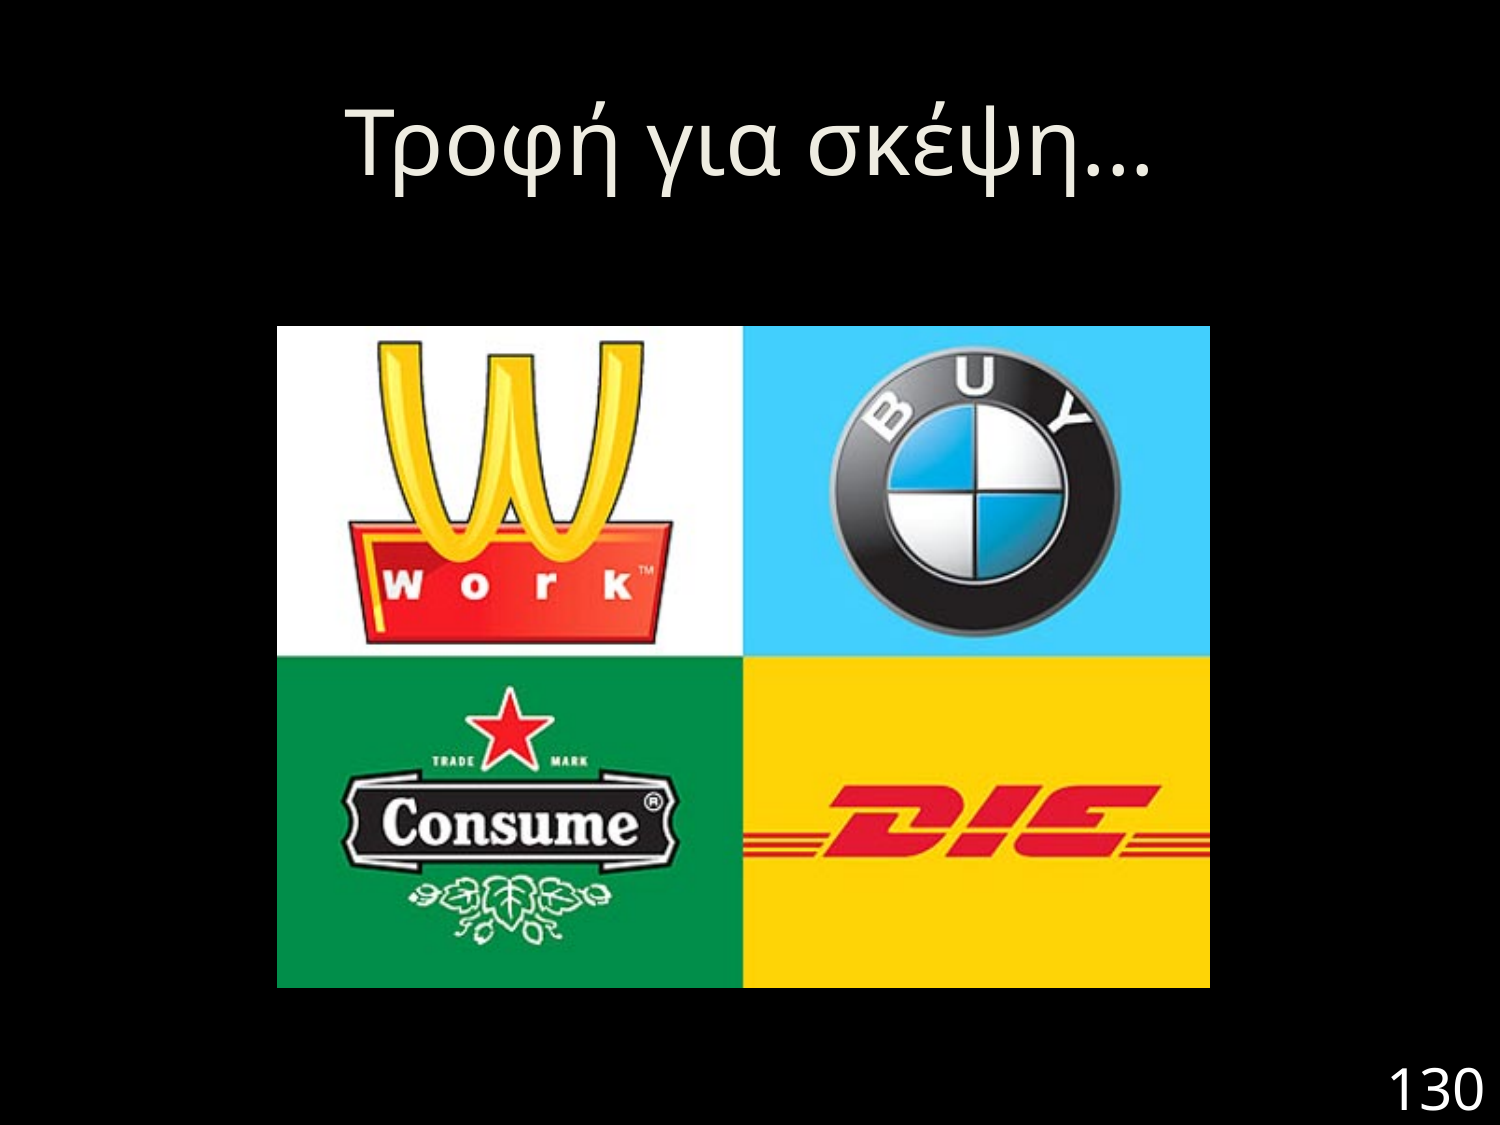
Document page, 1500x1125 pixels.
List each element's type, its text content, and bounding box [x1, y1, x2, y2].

text_box 130 [1278, 1046, 1500, 1125]
title Τροφή για σκέψη... [75, 45, 1425, 233]
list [277, 326, 1210, 988]
